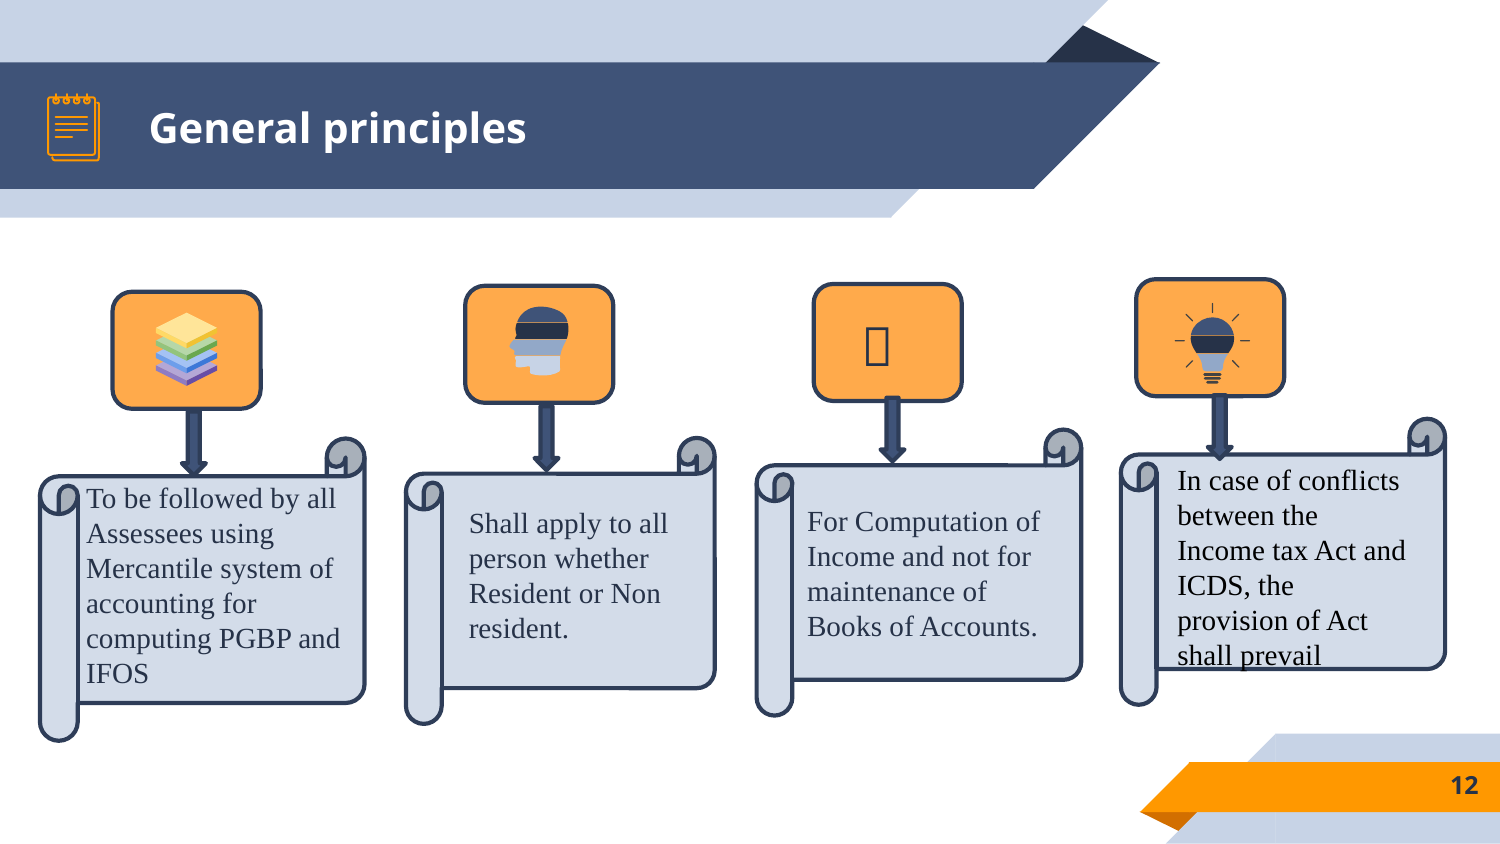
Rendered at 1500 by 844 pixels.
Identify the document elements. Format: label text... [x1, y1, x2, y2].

text_box [1408, 416, 1448, 672]
text_box [403, 435, 717, 726]
text_box To be followed by all Assessees using Mercantile system of accounting for computing PGBP and IFOS [71, 449, 371, 732]
text_box [878, 395, 907, 464]
text_box Shall apply to all person whether Resident or Non resident. [453, 474, 712, 652]
text_box [1205, 393, 1234, 462]
text_box [326, 436, 365, 449]
text_box In case of conflicts between the Income tax Act and ICDS, the provision of Act shall prevail [1162, 431, 1426, 679]
text_box For Computation of Income and not for maintenance of Books of Accounts. [754, 427, 1084, 718]
text_box [463, 283, 616, 405]
text_box 📖 [846, 305, 982, 385]
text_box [509, 304, 570, 379]
text_box [1134, 277, 1287, 399]
text_box [1118, 452, 1162, 707]
text_box [110, 289, 263, 411]
text_box [185, 409, 202, 449]
text_box [532, 404, 561, 471]
slide_number 12 [1249, 760, 1494, 813]
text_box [1174, 302, 1251, 384]
title General principles [133, 64, 997, 190]
text_box [811, 281, 964, 404]
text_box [155, 312, 218, 386]
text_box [47, 93, 100, 161]
text_box [37, 474, 78, 743]
